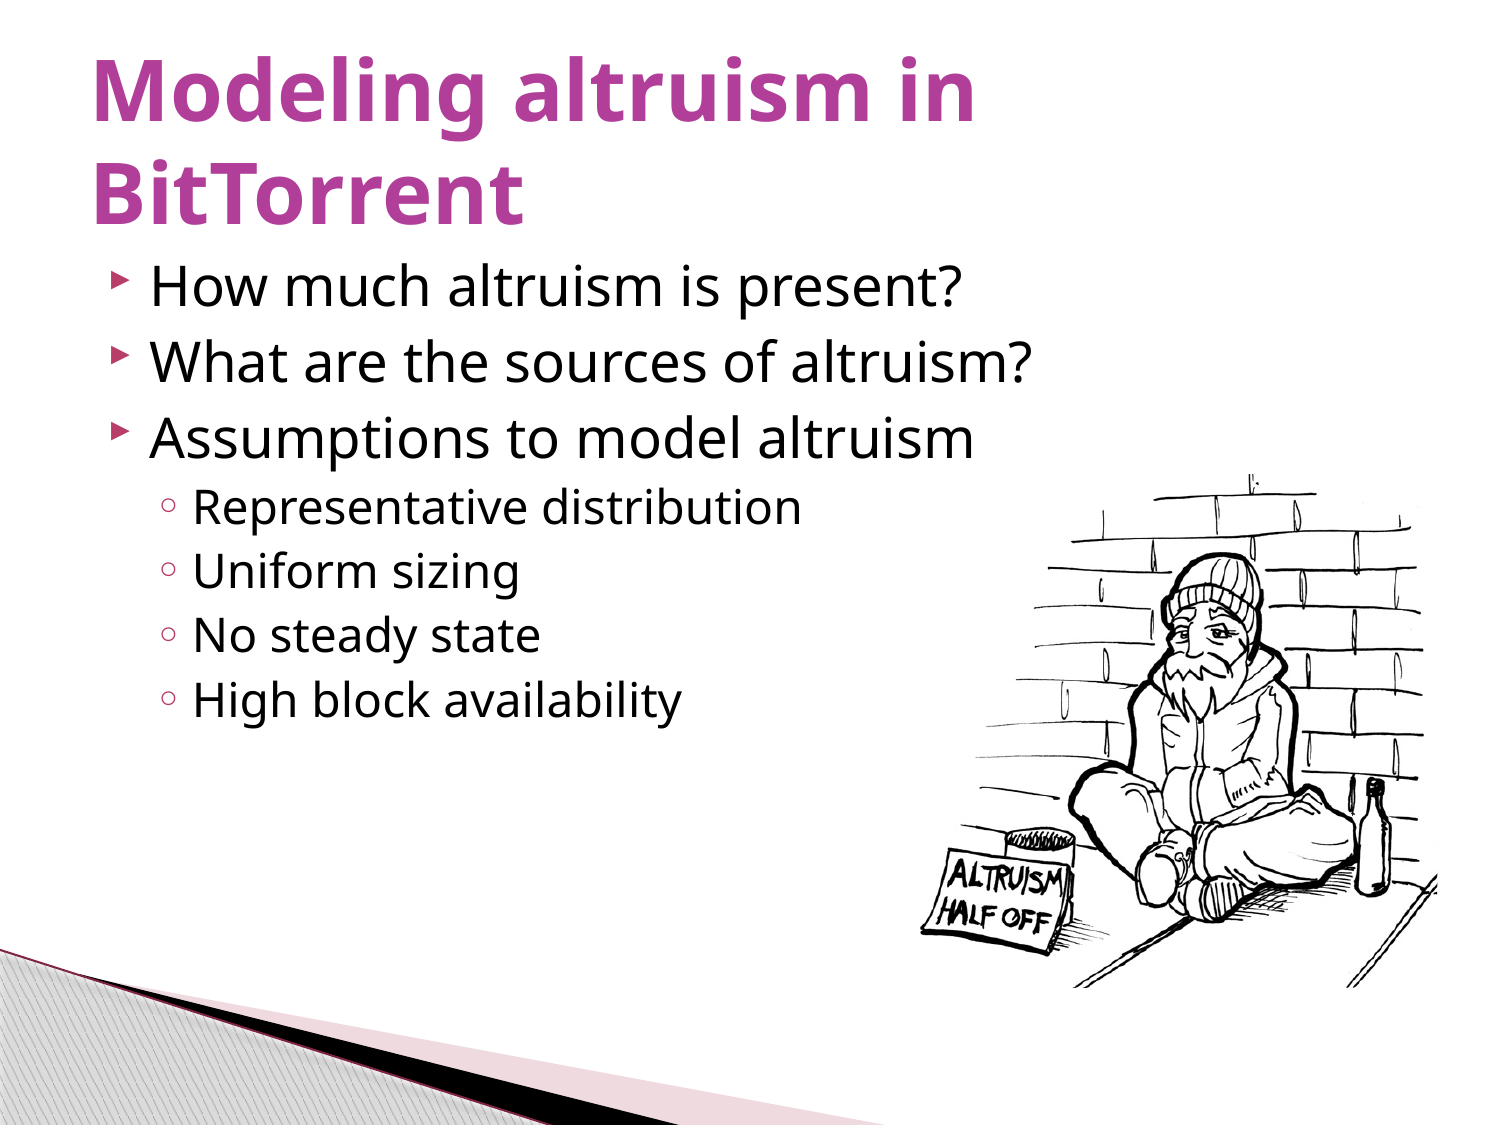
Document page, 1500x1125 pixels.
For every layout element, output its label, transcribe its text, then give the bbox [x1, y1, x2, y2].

title Modeling altruism in BitTorrent [75, 45, 1425, 233]
list How much altruism is present? What are the sources of altruism? Assumptions to model altruism Representative distribution Uniform sizing No steady state High block availability [74, 242, 1426, 986]
picture [912, 474, 1438, 988]
